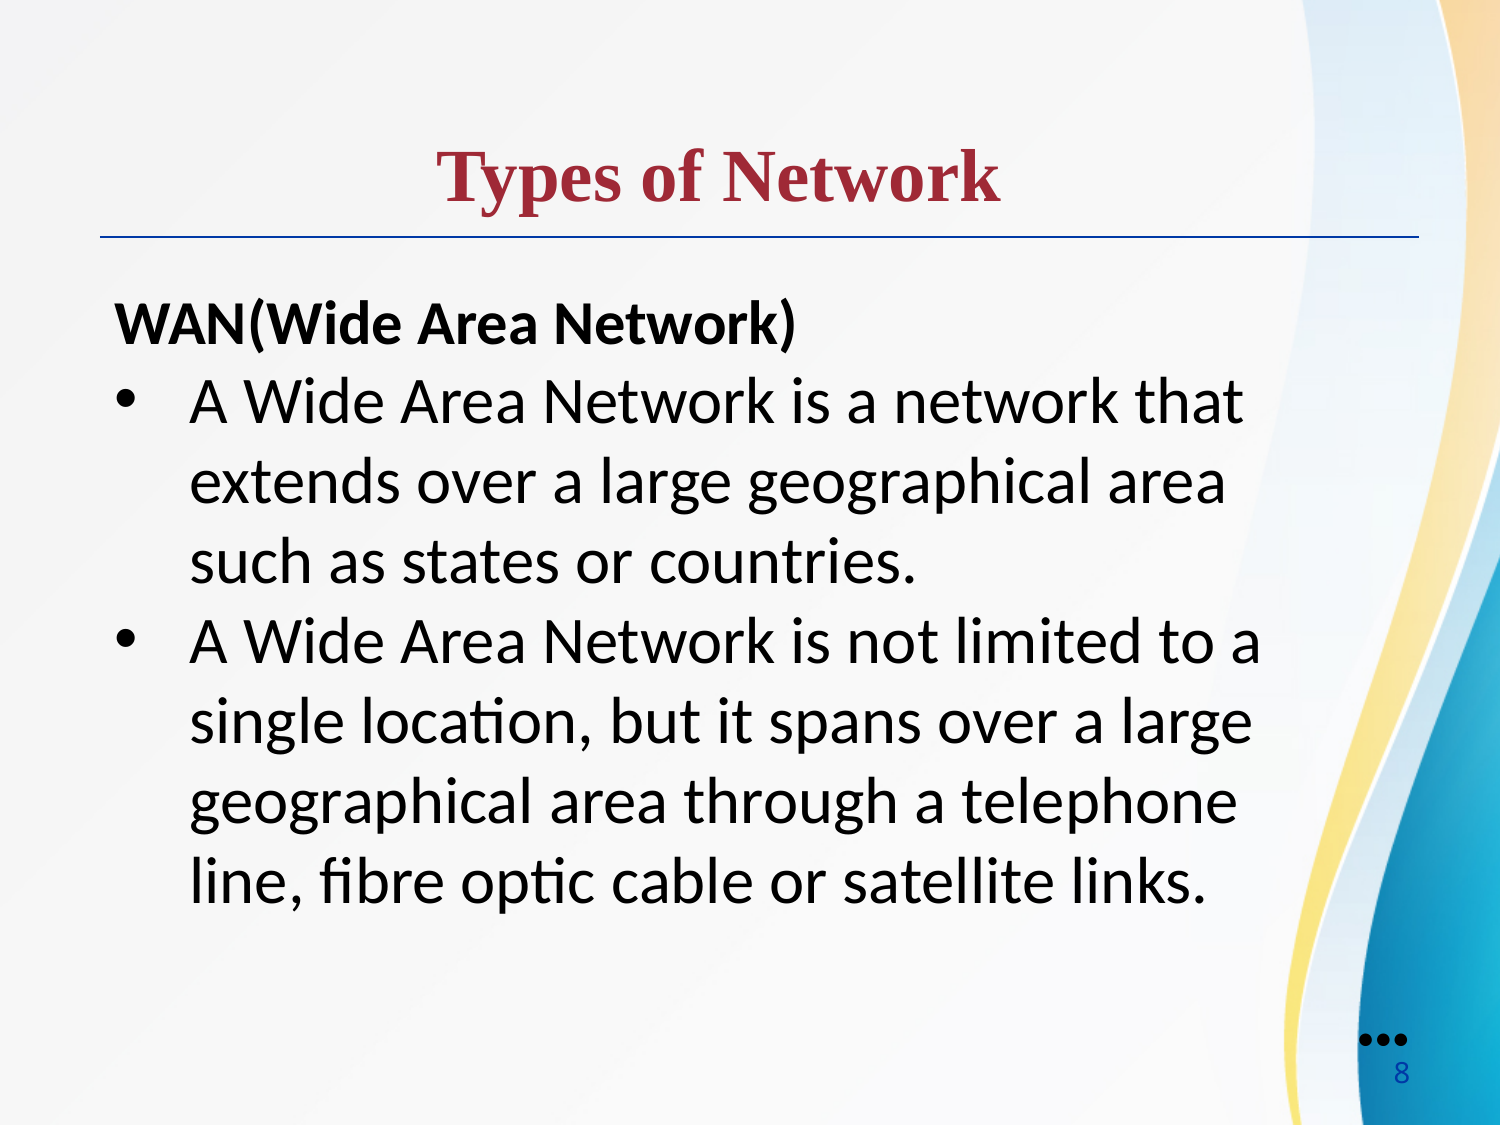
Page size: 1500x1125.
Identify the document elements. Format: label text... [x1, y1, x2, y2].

text_box Types of Network [0, 118, 1438, 224]
picture [0, 0, 1500, 1125]
text_box ●●● 8 [1074, 1012, 1425, 1073]
text_box WAN(Wide Area Network) A Wide Area Network is a network that extends over a large geographical area such as states or countries. A Wide Area Network is not limited to a single location, but it spans over a large geographical area through a telephone line, fibre optic cable or satellite links. [99, 275, 1363, 925]
